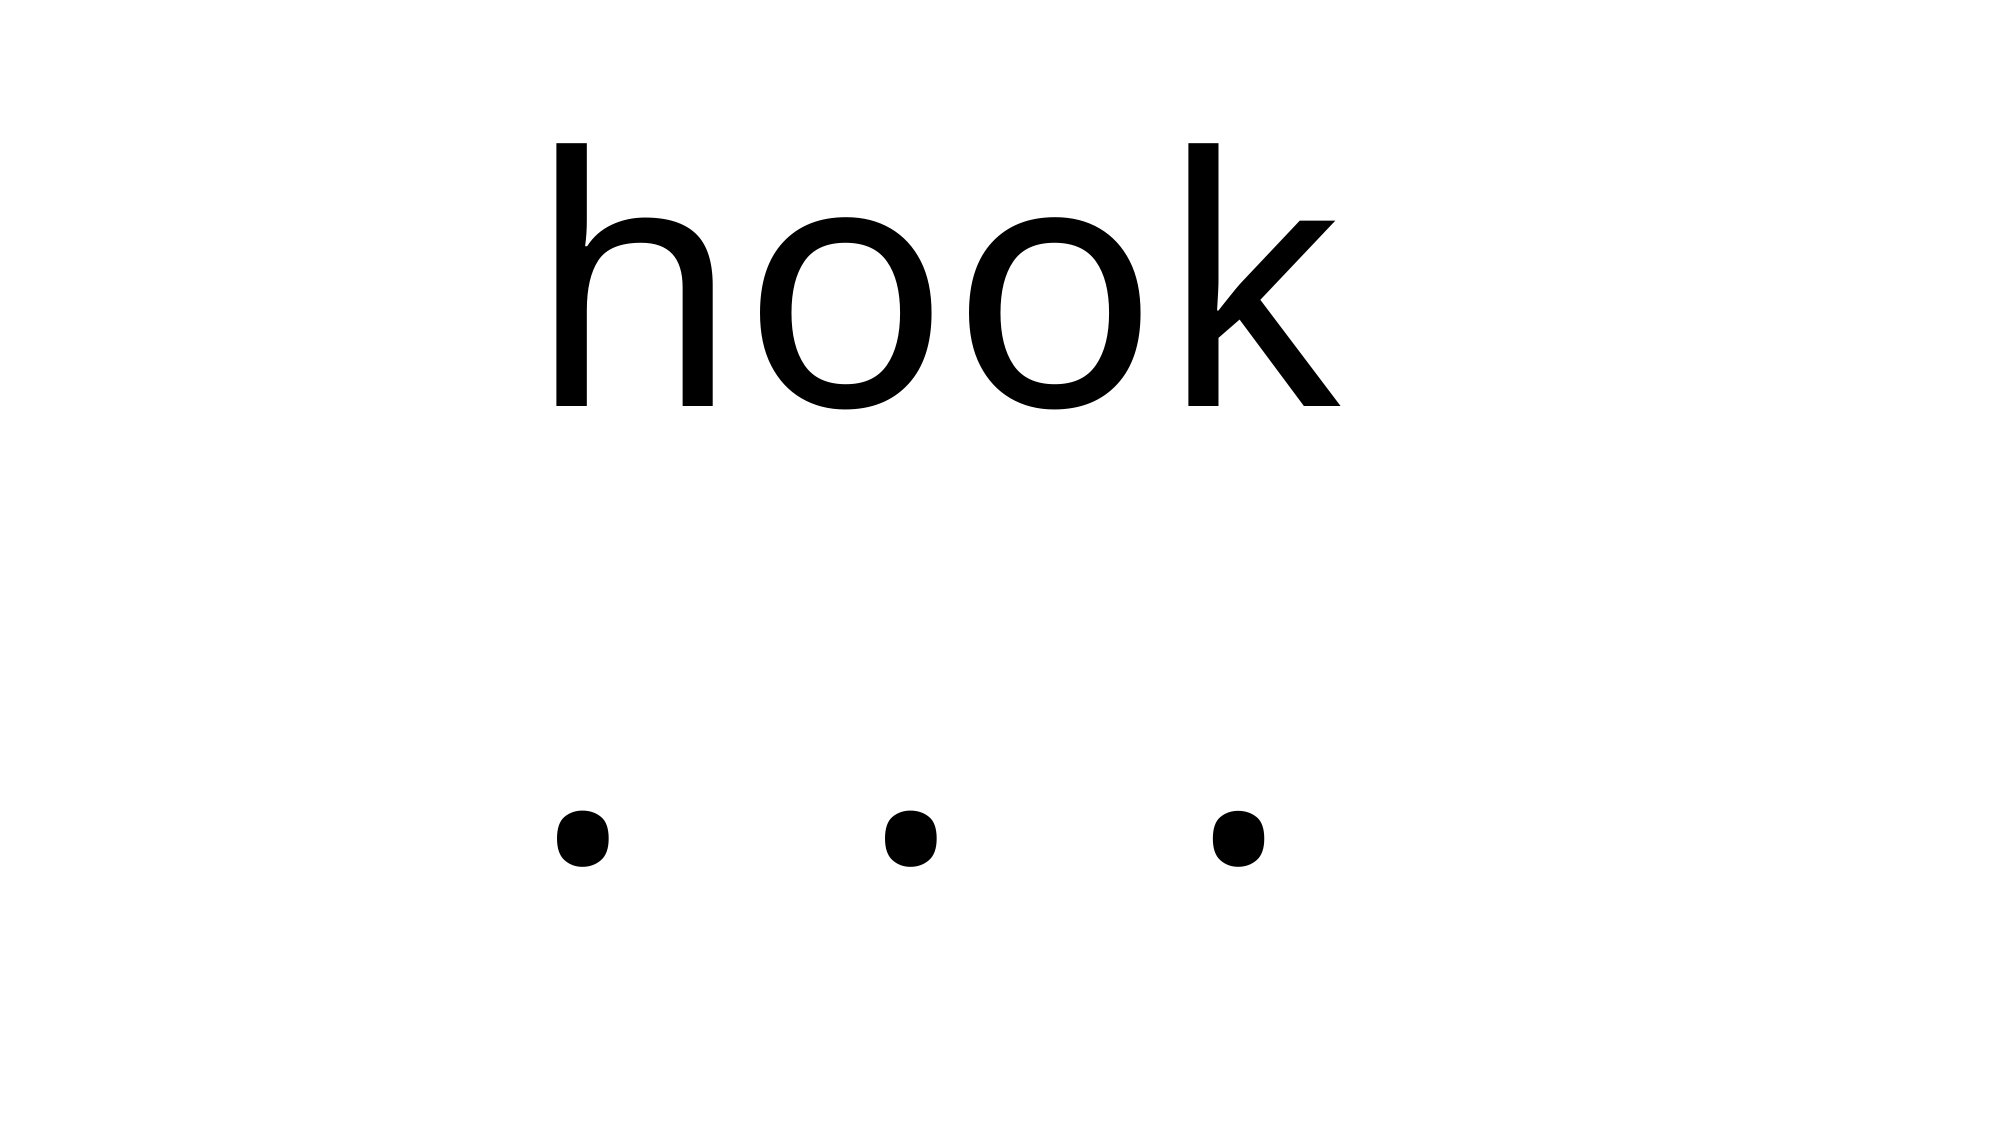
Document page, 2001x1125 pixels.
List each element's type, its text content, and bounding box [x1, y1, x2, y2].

list hook . . . [512, 100, 1594, 1055]
